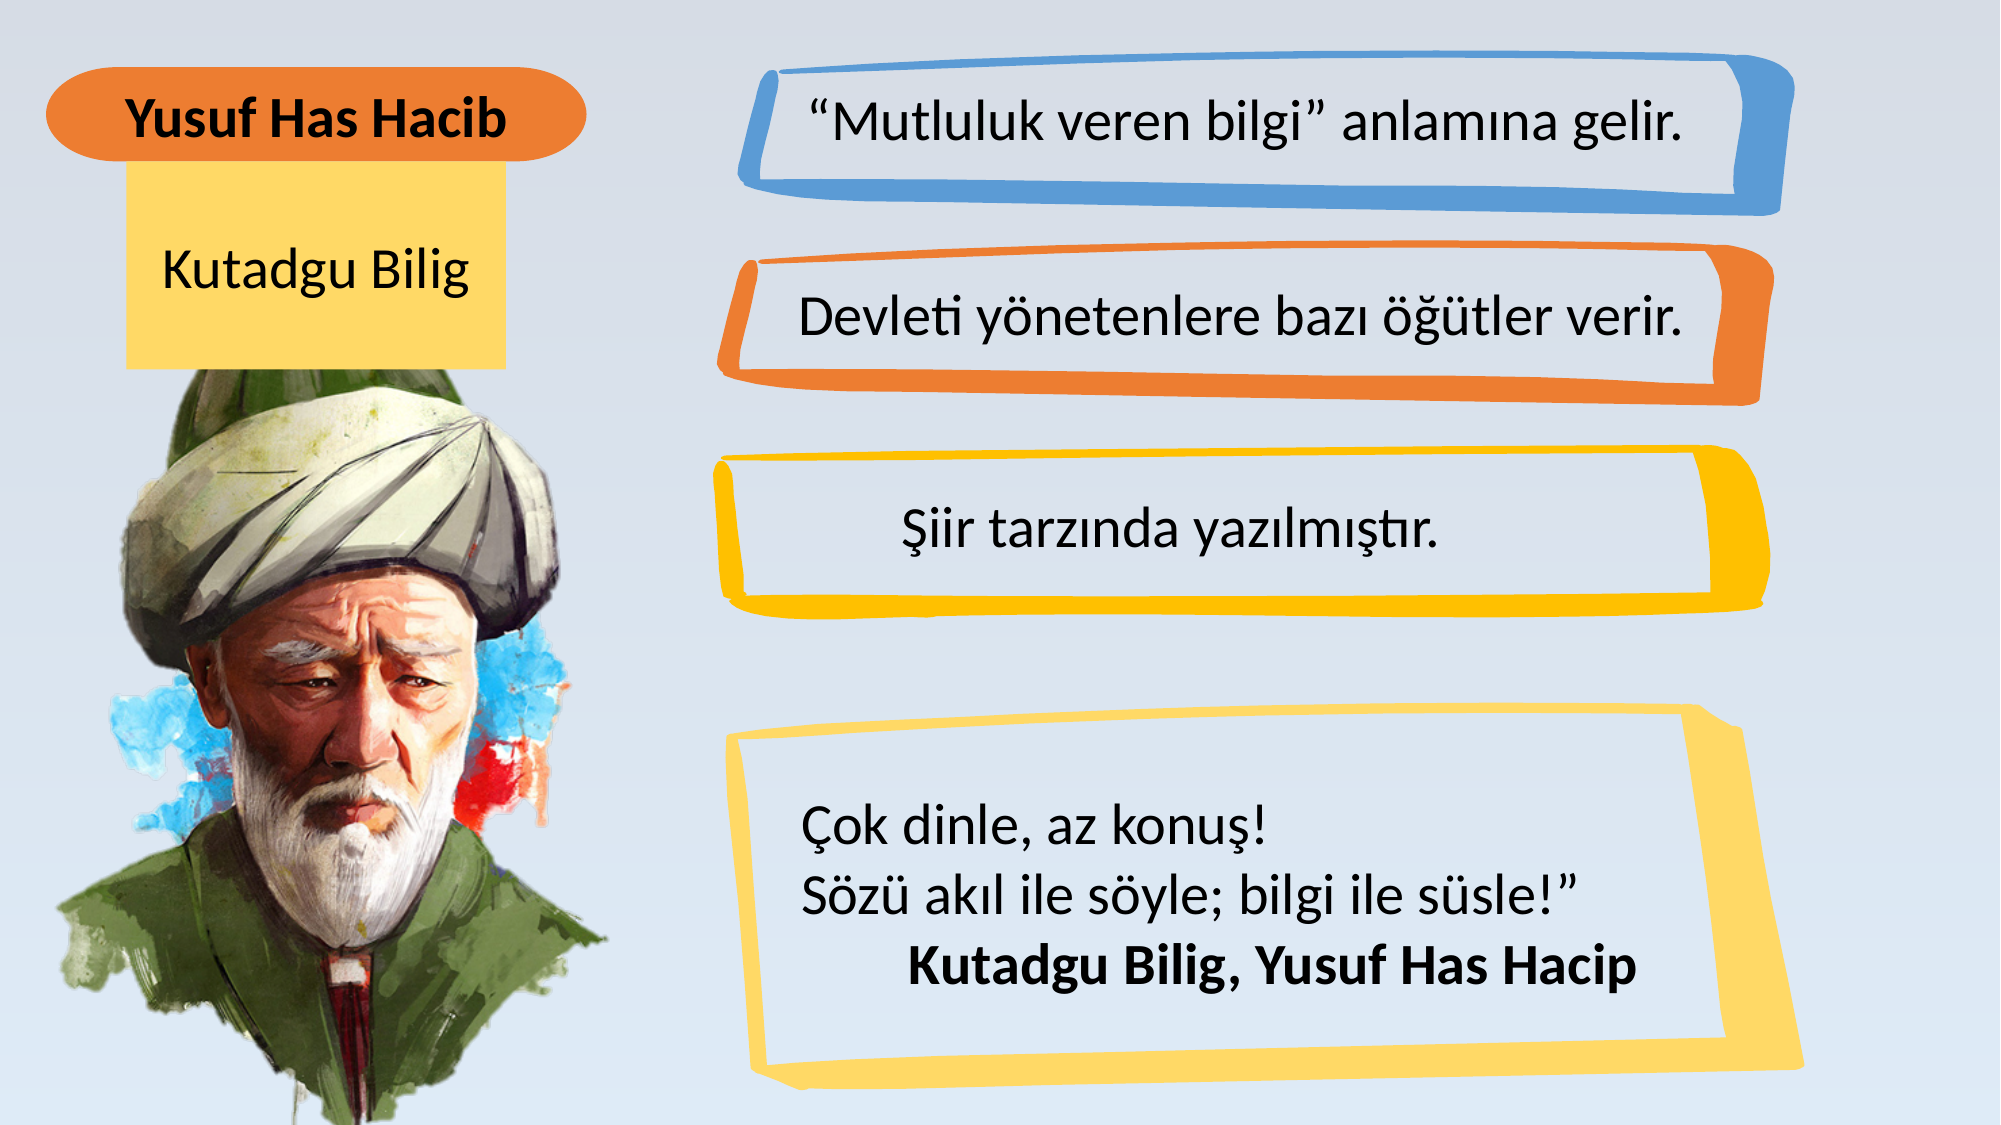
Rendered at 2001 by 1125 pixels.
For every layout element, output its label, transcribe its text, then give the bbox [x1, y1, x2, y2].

text_box [713, 444, 1771, 620]
text_box [716, 240, 1775, 406]
text_box Yusuf Has Hacib [46, 67, 587, 162]
text_box Çok dinle, az konuş! Sözü akıl ile söyle; bilgi ile süsle!” Kutadgu Bilig, Yusuf Has Hacip [786, 778, 1653, 1004]
text_box Kutadgu Bilig [125, 160, 507, 301]
text_box [725, 702, 1805, 1091]
text_box Devleti yönetenlere bazı öğütler verir. [783, 269, 1700, 355]
picture [45, 301, 611, 1125]
text_box Şiir tarzında yazılmıştır. [887, 482, 1456, 567]
text_box “Mutluluk veren bilgi” anlamına gelir. [791, 75, 1700, 160]
text_box [737, 50, 1795, 216]
